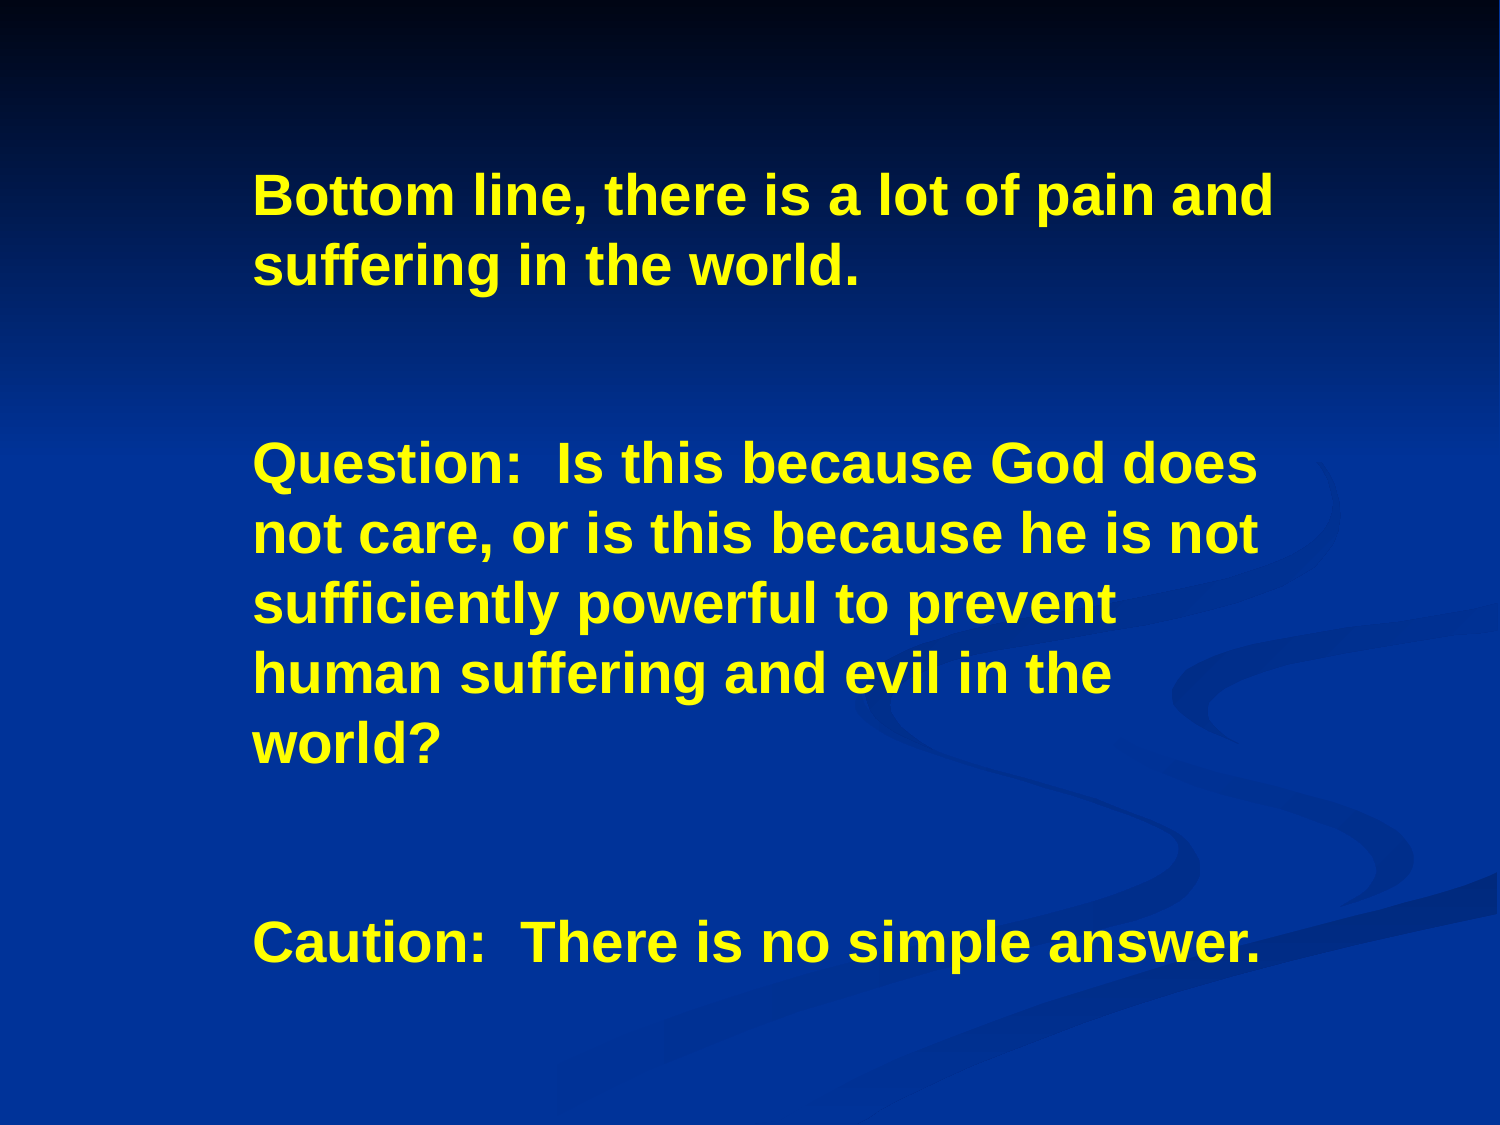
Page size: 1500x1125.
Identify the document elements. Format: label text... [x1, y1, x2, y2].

text_box Bottom line, there is a lot of pain and suffering in the world. Question: Is this because God does not care, or is this because he is not sufficiently powerful to prevent human suffering and evil in the world? Caution: There is no simple answer. [237, 149, 1313, 982]
